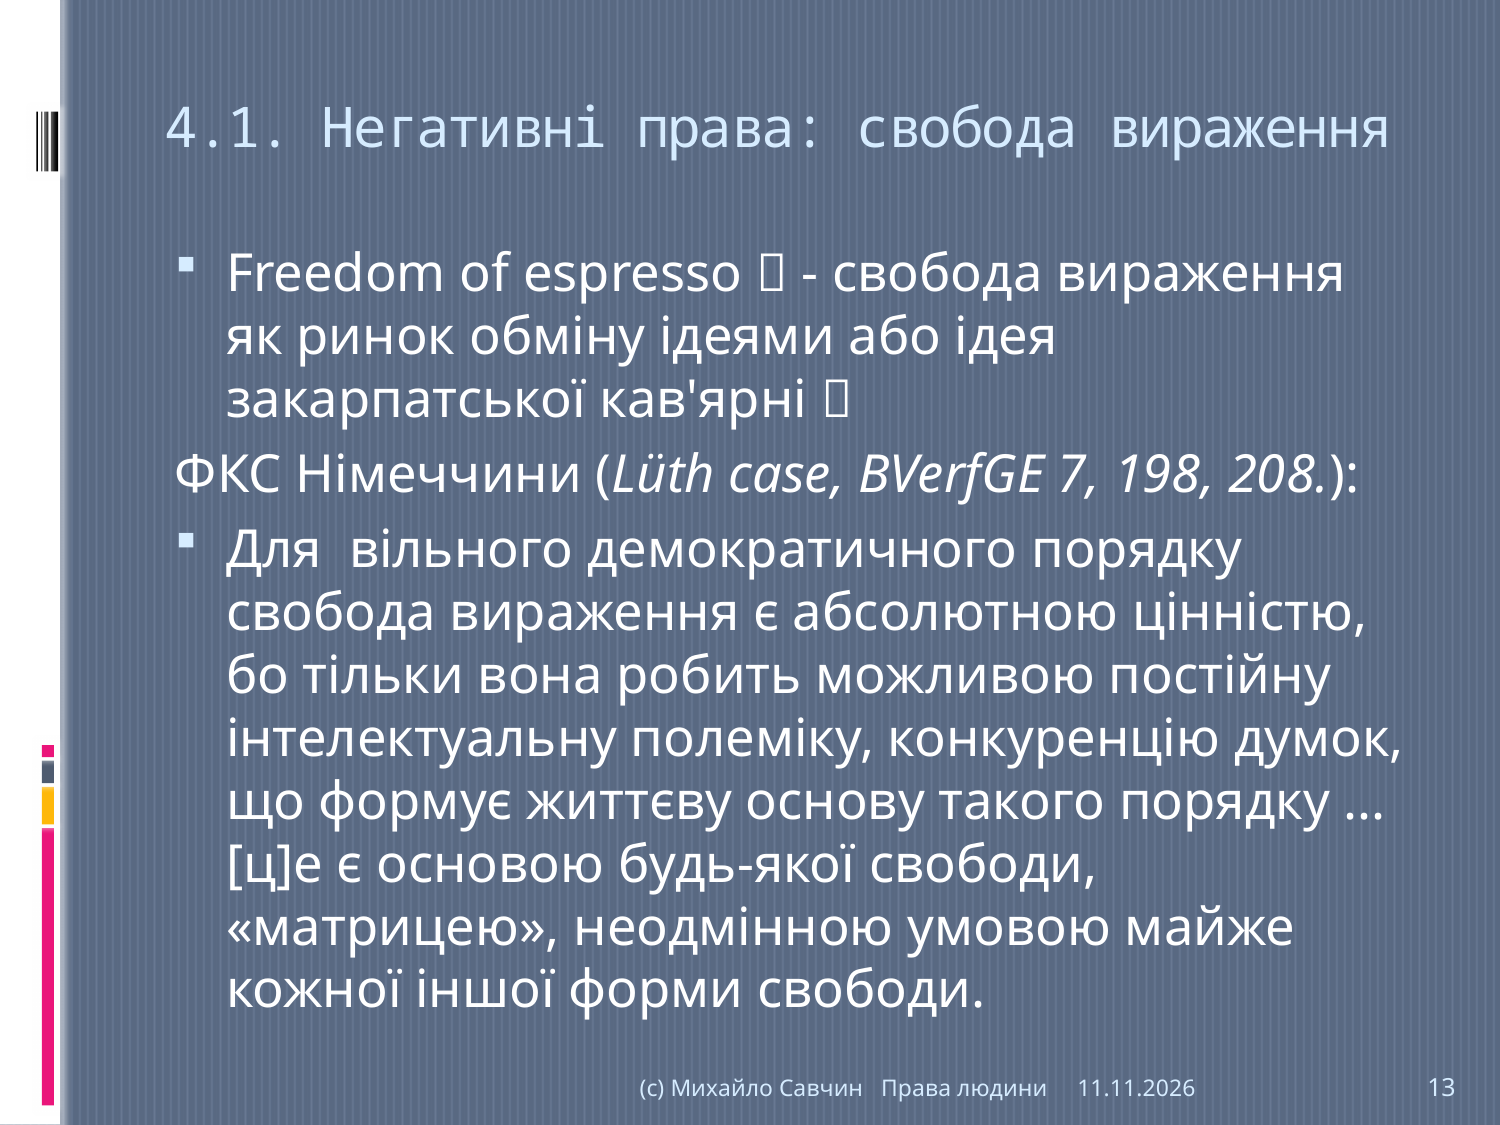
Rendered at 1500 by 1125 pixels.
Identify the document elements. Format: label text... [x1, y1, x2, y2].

footer (с) Михайло Савчин Права людини [150, 1052, 1063, 1113]
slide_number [1063, 1052, 1412, 1113]
list Freedom of espresso  - свобода вираження як ринок обміну ідеями або ідея закарпатської кав'ярні  ФКС Німеччини (Lüth case, BVerfGE 7, 198, 208.): Для вільного демократичного порядку свобода вираження є абсолютною цінністю, бо тільки вона робить можливою постійну інтелектуальну полеміку, конкуренцію думок, що формує життєву основу такого порядку ... [ц]е є основою будь-якої свободи, «матрицею», неодмінною умовою майже кожної іншої форми свободи. [150, 231, 1425, 1043]
title 4.1. Негативні права: свобода вираження [150, 83, 1425, 231]
slide_number 13 [1412, 1052, 1488, 1113]
